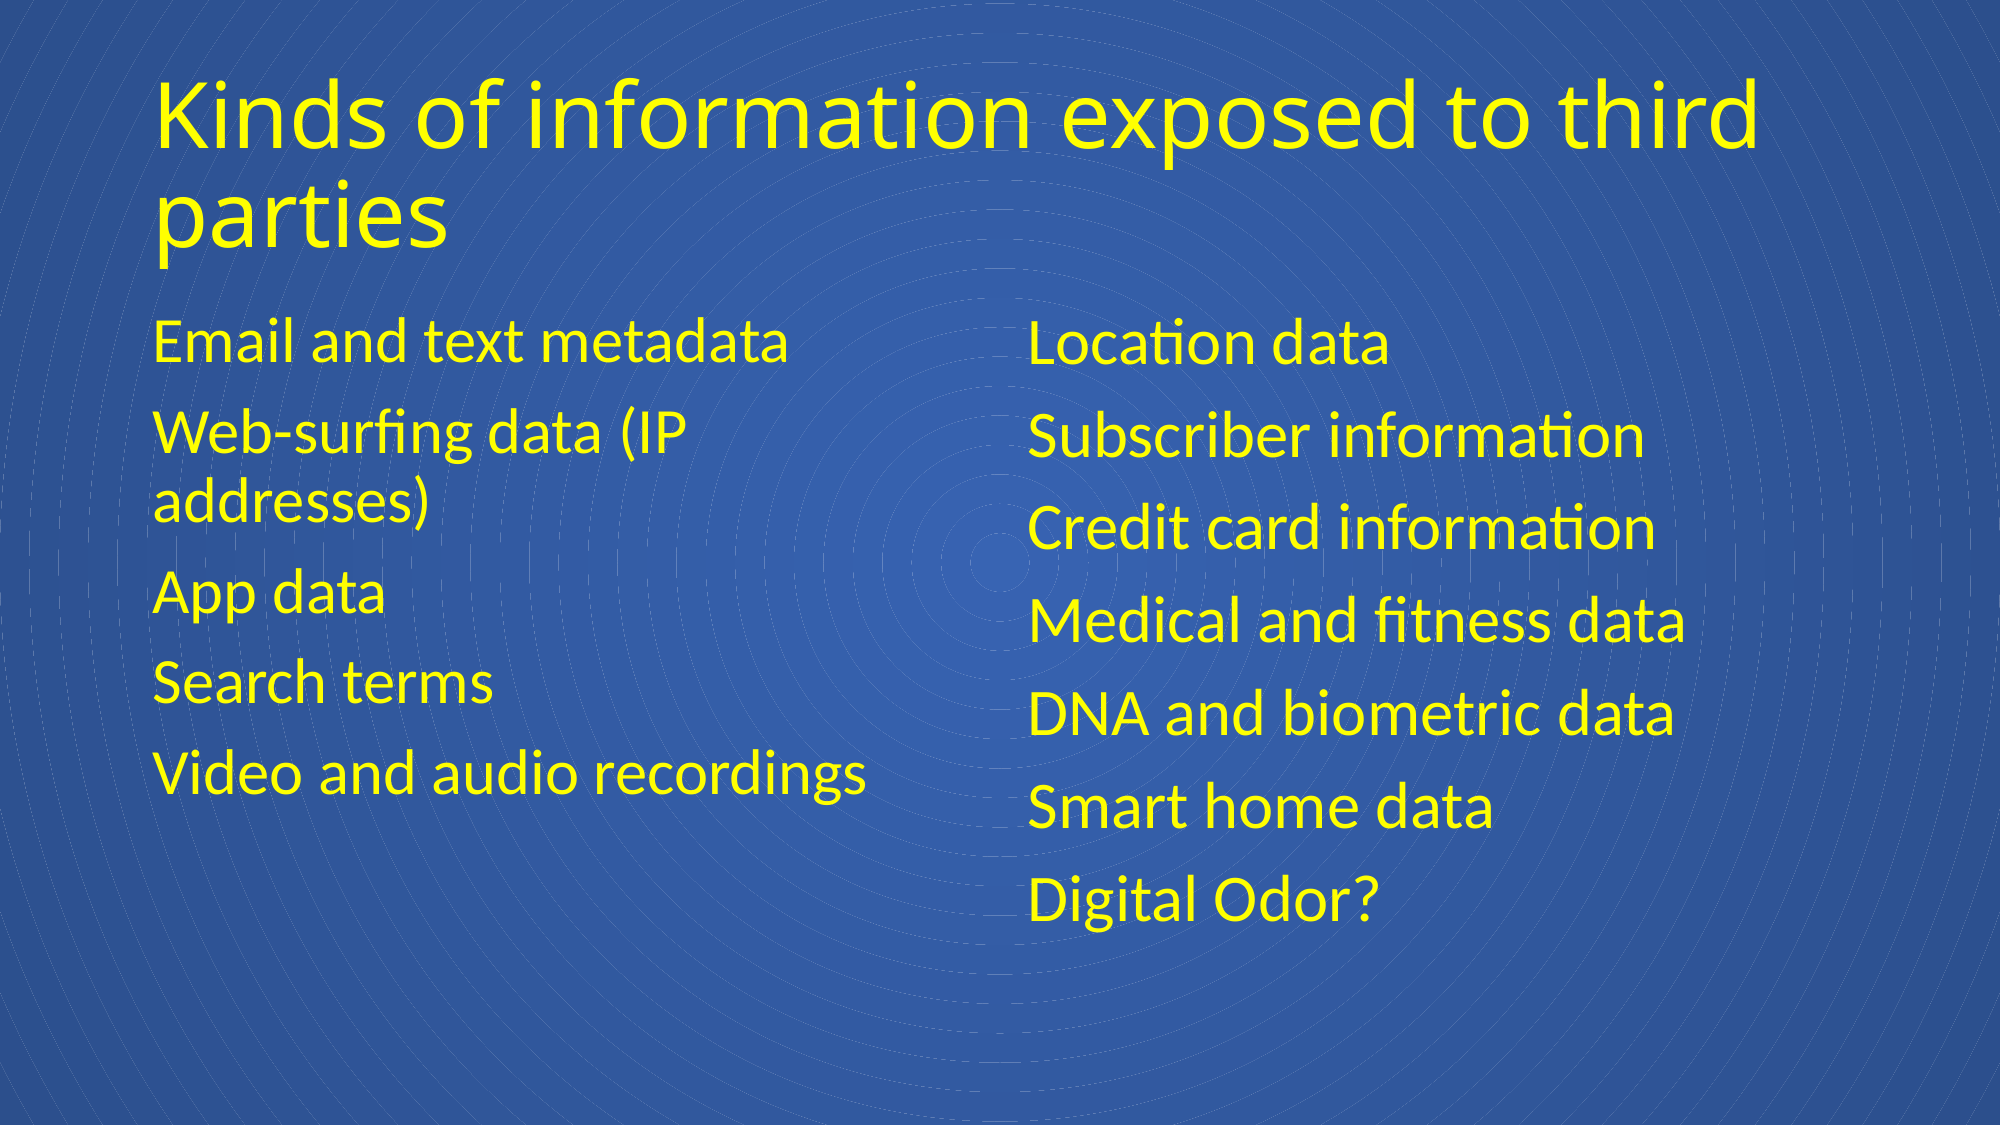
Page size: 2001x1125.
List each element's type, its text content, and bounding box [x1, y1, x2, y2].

list Email and text metadata Web-surfing data (IP addresses) App data Search terms Video and audio recordings [137, 299, 988, 1014]
title Kinds of information exposed to third parties [137, 59, 1863, 278]
list Location data Subscriber information Credit card information Medical and fitness data DNA and biometric data Smart home data Digital Odor? [1012, 299, 1863, 1014]
